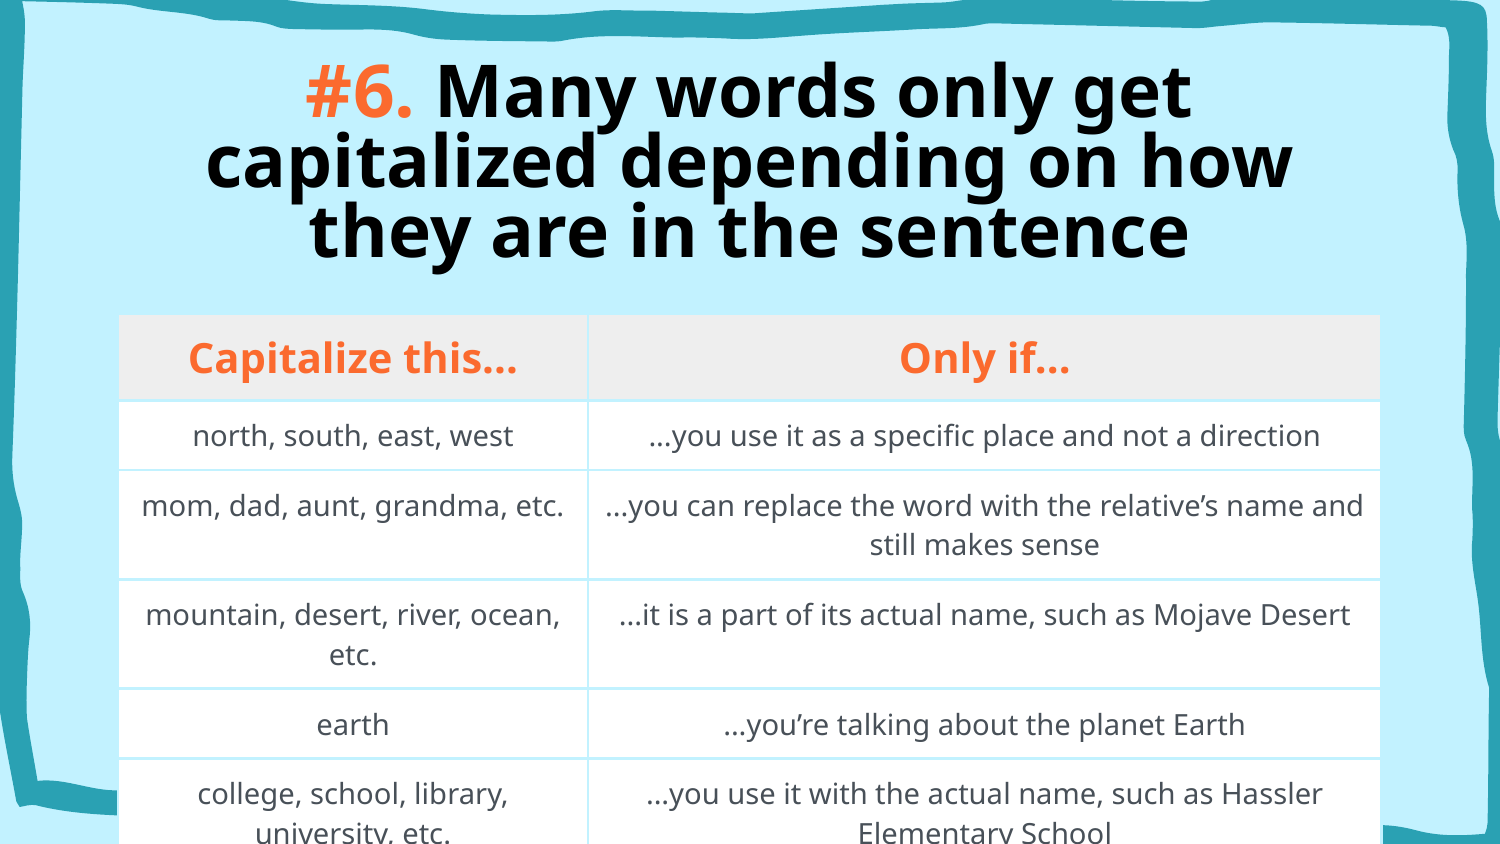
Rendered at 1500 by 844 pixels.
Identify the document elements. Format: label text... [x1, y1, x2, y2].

table_cell ...you use it with the actual name, such as Hassler Elementary School [589, 760, 1380, 844]
table_cell ...it is a part of its actual name, such as Mojave Desert [589, 581, 1380, 687]
table_cell mom, dad, aunt, grandma, etc. [119, 471, 587, 578]
table_cell ...you use it as a specific place and not a direction [589, 402, 1380, 469]
table_cell college, school, library, university, etc. [119, 760, 587, 844]
table_cell ...you can replace the word with the relative’s name and still makes sense [589, 471, 1380, 578]
table_cell north, south, east, west [119, 402, 587, 469]
table_cell ...you’re talking about the planet Earth [589, 690, 1380, 757]
table_header Only if... [589, 315, 1380, 399]
table_cell earth [119, 690, 587, 757]
title #6. Many words only get capitalized depending on how they are in the sentence [118, 72, 1382, 260]
table_header Capitalize this... [119, 315, 587, 399]
table_cell mountain, desert, river, ocean, etc. [119, 581, 587, 687]
